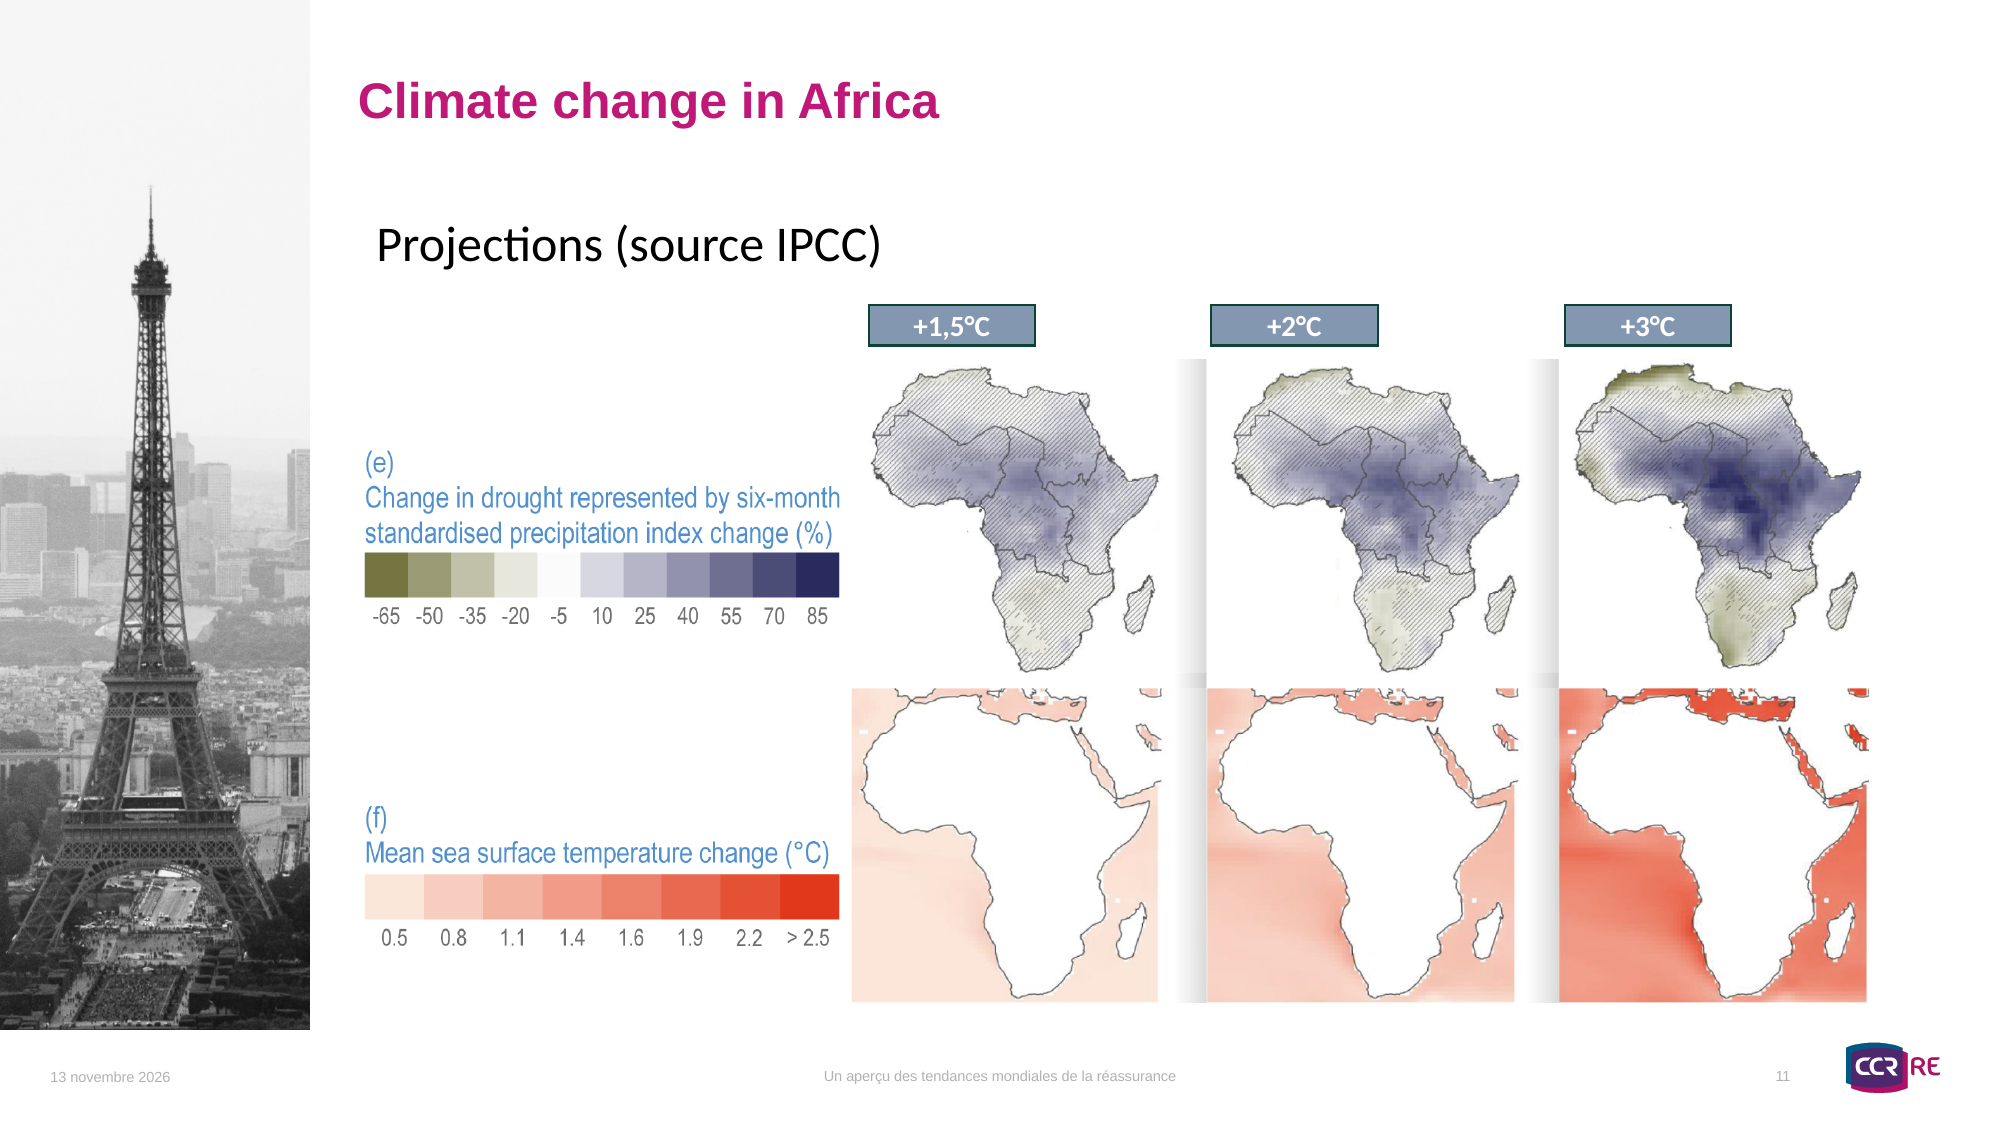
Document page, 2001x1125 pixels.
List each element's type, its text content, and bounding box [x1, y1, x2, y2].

text_box +1,5°C [868, 304, 1036, 347]
slide_number 11 [1720, 1045, 1846, 1106]
text_box +3°C [1564, 304, 1732, 347]
footer Un aperçu des tendances mondiales de la réassurance [662, 1045, 1338, 1106]
picture [362, 359, 1869, 1006]
picture [1830, 1027, 1956, 1108]
text_box Projections (source IPCC) [361, 210, 1867, 291]
text_box Climate change in Africa [342, 68, 1912, 148]
text_box +2°C [1210, 304, 1379, 347]
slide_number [35, 1058, 278, 1095]
picture [0, 0, 310, 1030]
